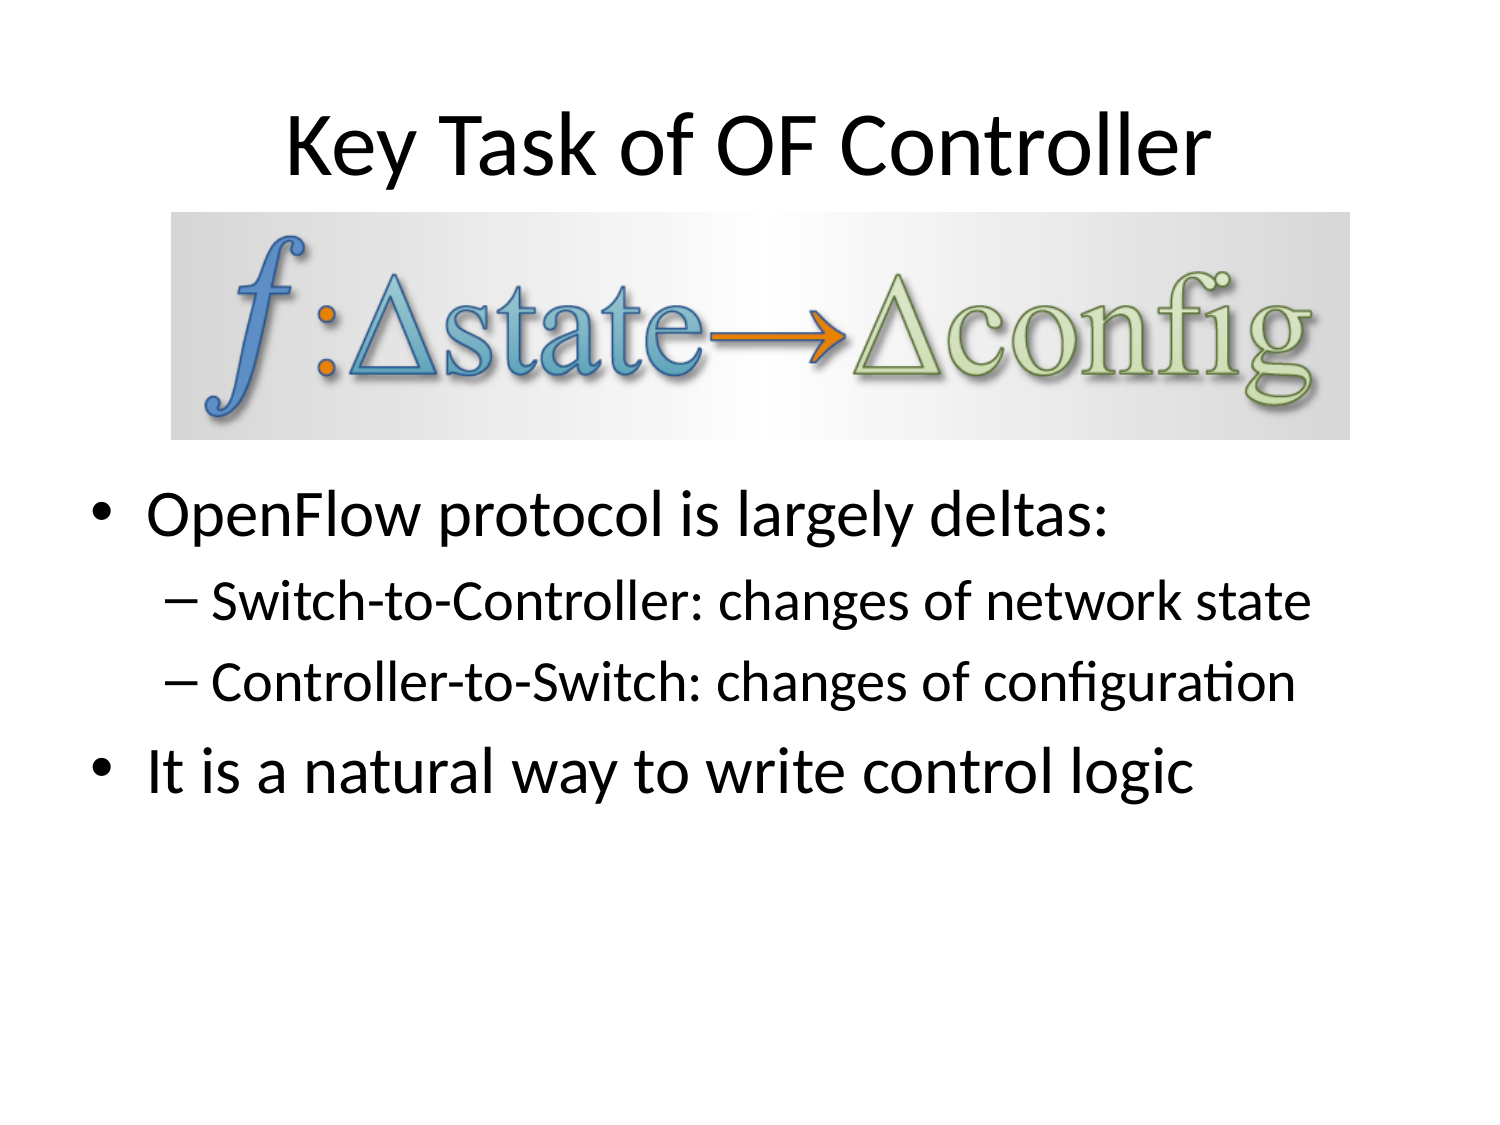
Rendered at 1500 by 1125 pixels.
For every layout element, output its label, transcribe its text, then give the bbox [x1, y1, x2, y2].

picture [170, 212, 1351, 440]
title Key Task of OF Controller [75, 45, 1425, 233]
list OpenFlow protocol is largely deltas: Switch-to-Controller: changes of network state Controller-to-Switch: changes of configuration It is a natural way to write control logic [75, 462, 1425, 1005]
